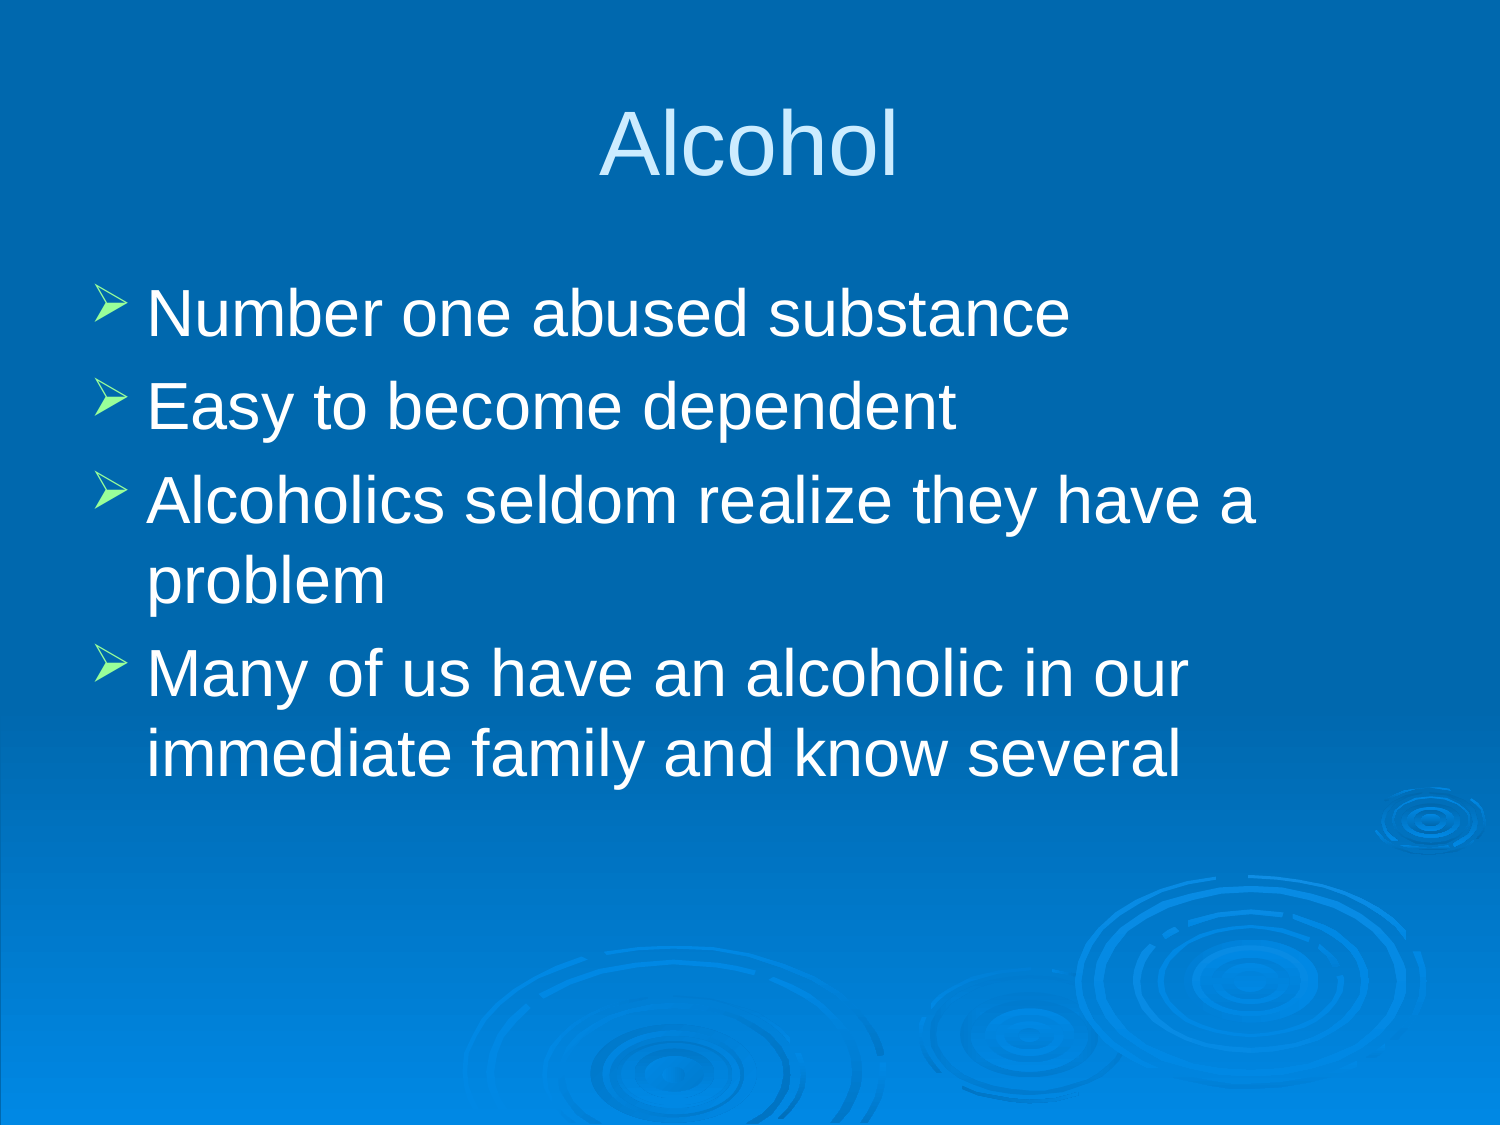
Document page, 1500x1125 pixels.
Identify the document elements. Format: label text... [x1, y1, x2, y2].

title Alcohol [74, 45, 1426, 233]
list Number one abused substance Easy to become dependent Alcoholics seldom realize they have a problem Many of us have an alcoholic in our immediate family and know several [74, 262, 1426, 1006]
